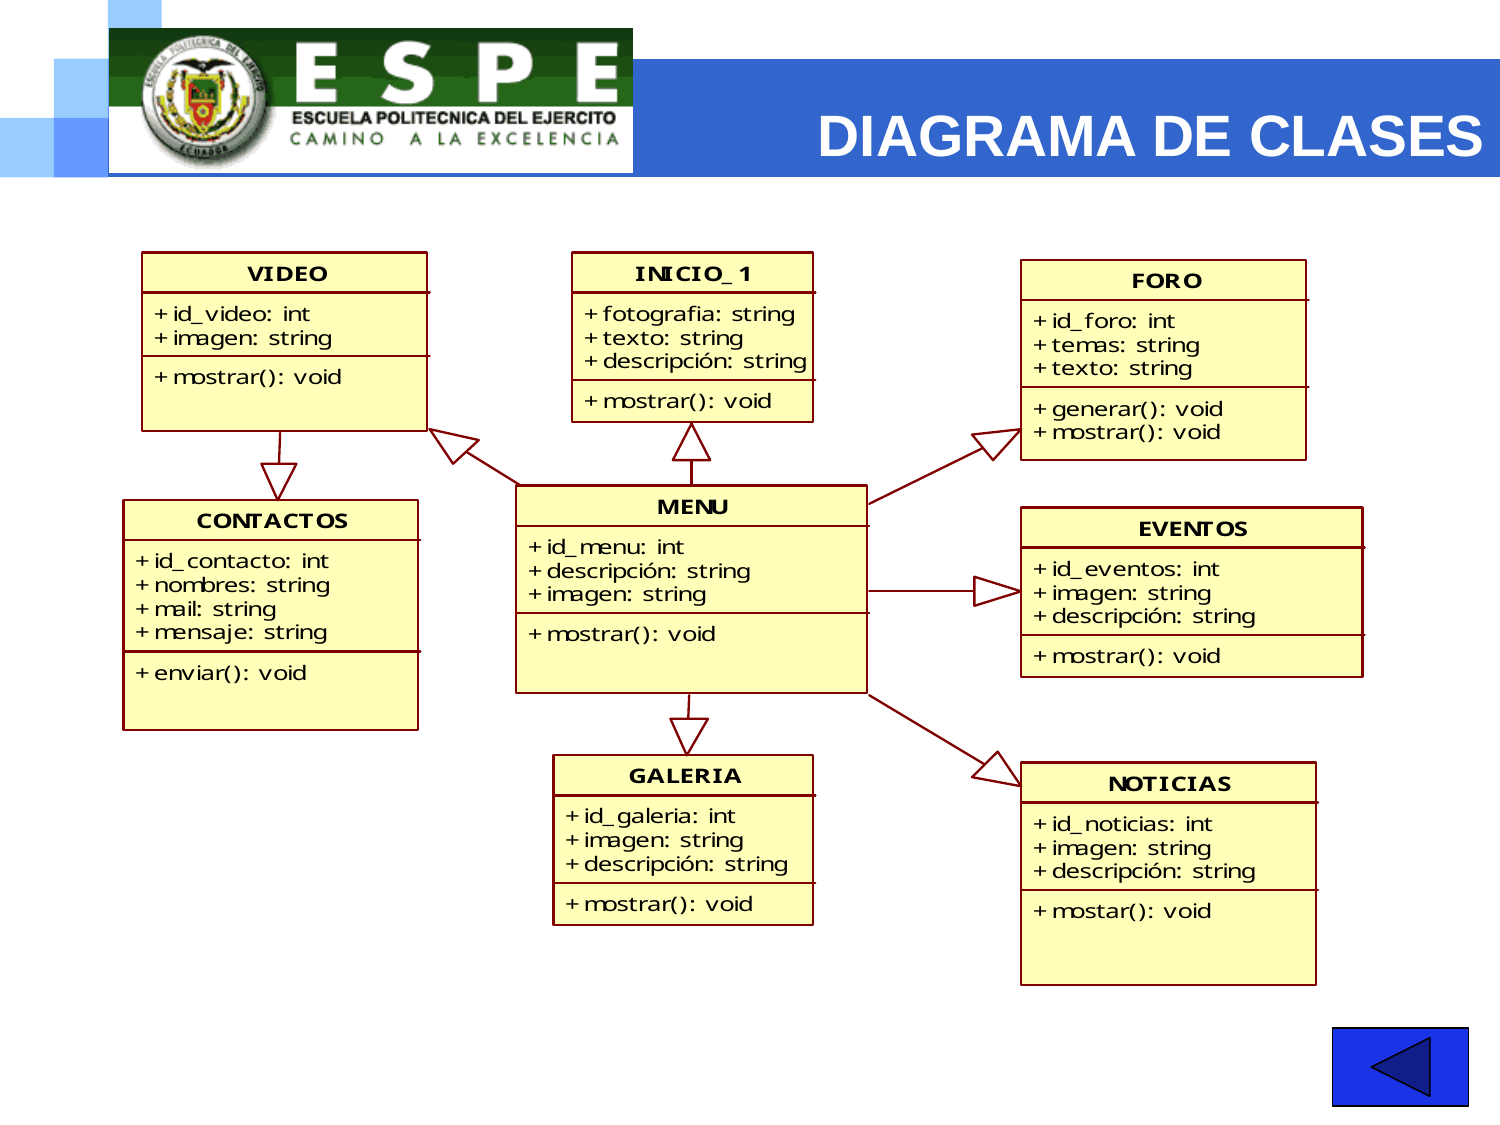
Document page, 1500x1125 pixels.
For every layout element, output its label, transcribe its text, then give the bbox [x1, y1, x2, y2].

title DIAGRAMA DE CLASES [678, 77, 1500, 188]
text_box [1332, 1027, 1469, 1107]
picture [108, 28, 633, 173]
picture [76, 215, 1412, 1024]
